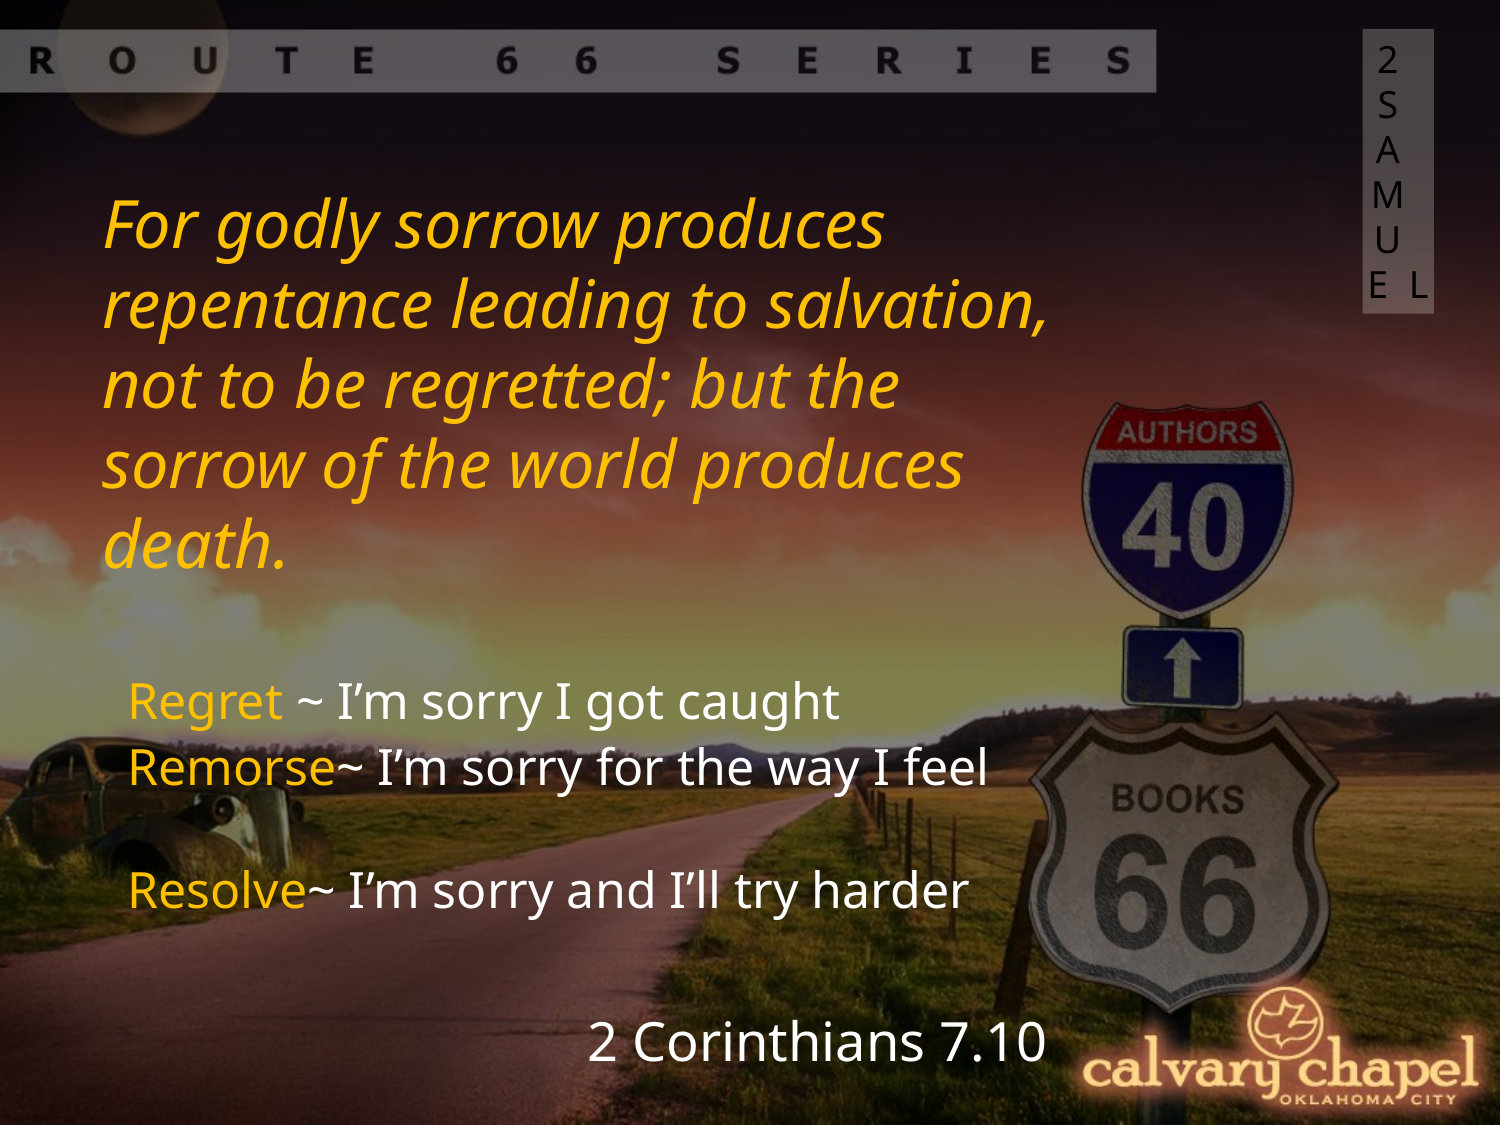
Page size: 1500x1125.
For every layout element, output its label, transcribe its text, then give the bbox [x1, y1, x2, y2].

text_box Resolve~ I’m sorry and I’ll try harder [112, 851, 1038, 926]
text_box Regret ~ I’m sorry I got caught [112, 662, 1038, 728]
text_box 2 SAMUEL [1362, 28, 1434, 314]
text_box For godly sorrow produces repentance leading to salvation, not to be regretted; but the sorrow of the world produces death. [87, 174, 1113, 590]
text_box Remorse~ I’m sorry for the way I feel [112, 728, 1038, 804]
picture [0, 0, 1500, 1125]
text_box 2 Corinthians 7.10 [74, 999, 1063, 1080]
